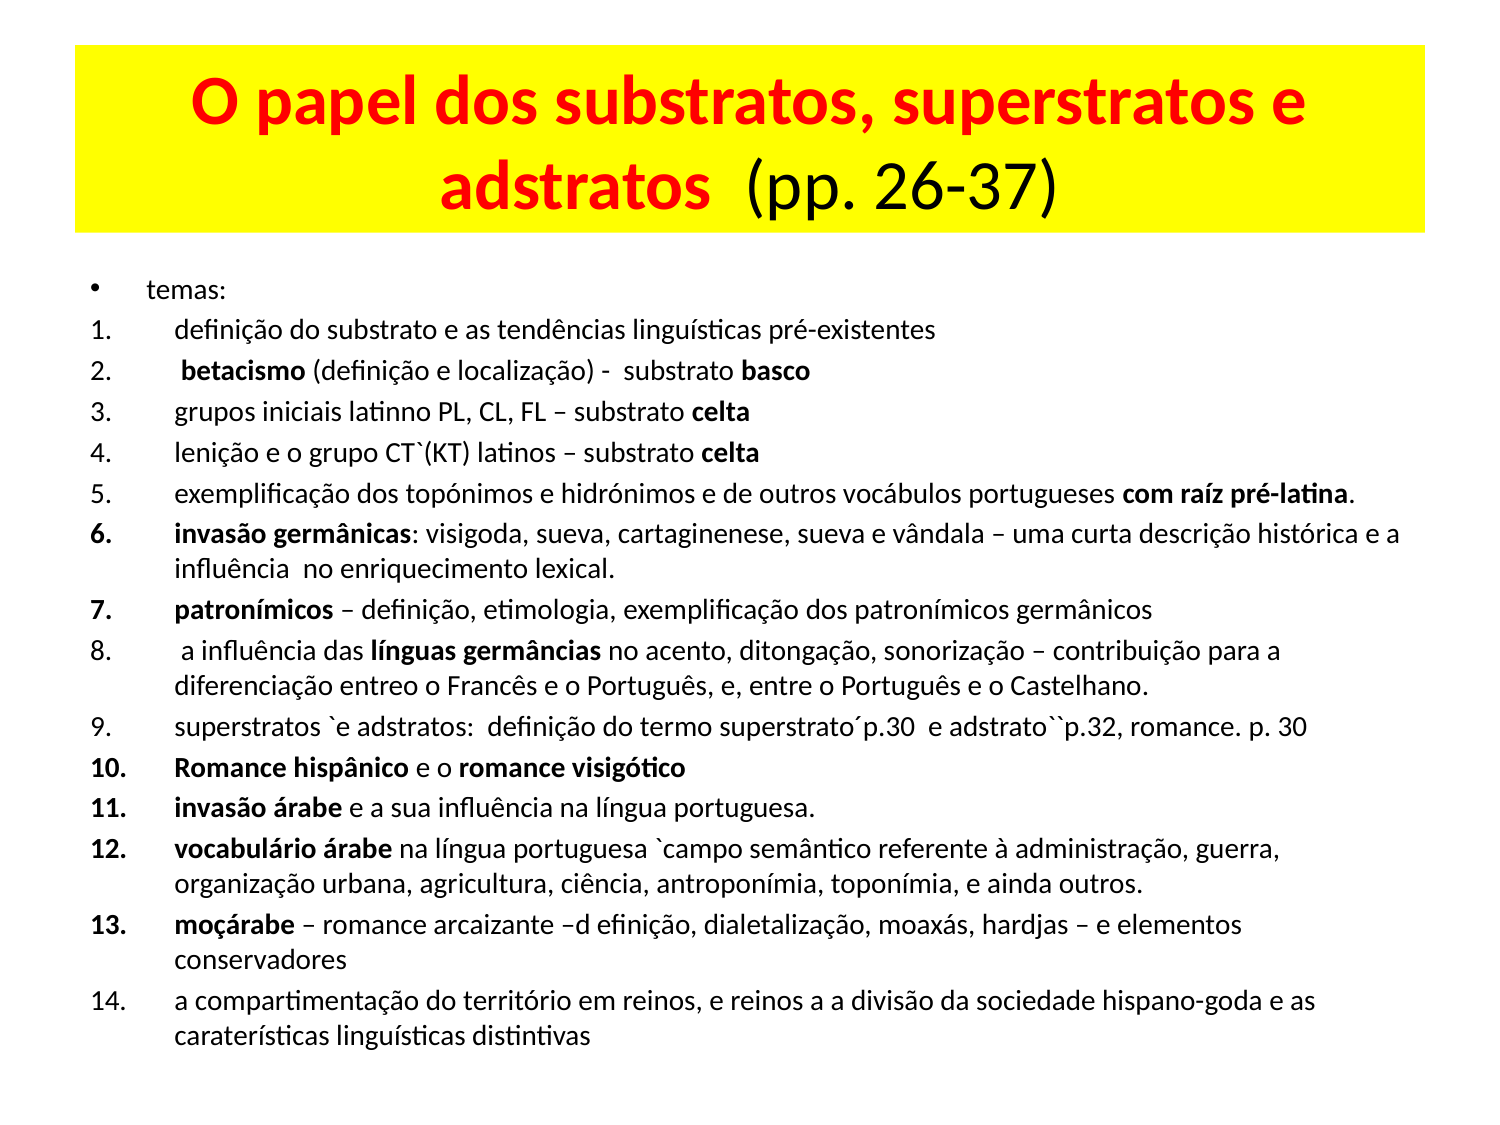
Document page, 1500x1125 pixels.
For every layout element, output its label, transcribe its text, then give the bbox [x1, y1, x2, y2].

title O papel dos substratos, superstratos e adstratos (pp. 26-37) [75, 45, 1425, 233]
list temas: definição do substrato e as tendências linguísticas pré-existentes betacismo (definição e localização) - substrato basco grupos iniciais latinno PL, CL, FL – substrato celta lenição e o grupo CT`(KT) latinos – substrato celta exemplificação dos topónimos e hidrónimos e de outros vocábulos portugueses com raíz pré-latina. invasão germânicas: visigoda, sueva, cartaginenese, sueva e vândala – uma curta descrição histórica e a influência no enriquecimento lexical. patronímicos – definição, etimologia, exemplificação dos patronímicos germânicos a influência das línguas germâncias no acento, ditongação, sonorização – contribuição para a diferenciação entreo o Francês e o Português, e, entre o Português e o Castelhano. superstratos `e adstratos: definição do termo superstrato´p.30 e adstrato``p.32, romance. p. 30 Romance hispânico e o romance visigótico invasão árabe e a sua influência na língua portuguesa. vocabulário árabe na língua portuguesa `campo semântico referente à administração, guerra, organização urbana, agricultura, ciência, antroponímia, toponímia, e ainda outros. moçárabe – romance arcaizante –d efinição, dialetalização, moaxás, hardjas – e elementos conservadores a compartimentação do território em reinos, e reinos a a divisão da sociedade hispano-goda e as caraterísticas linguísticas distintivas [75, 262, 1425, 1125]
